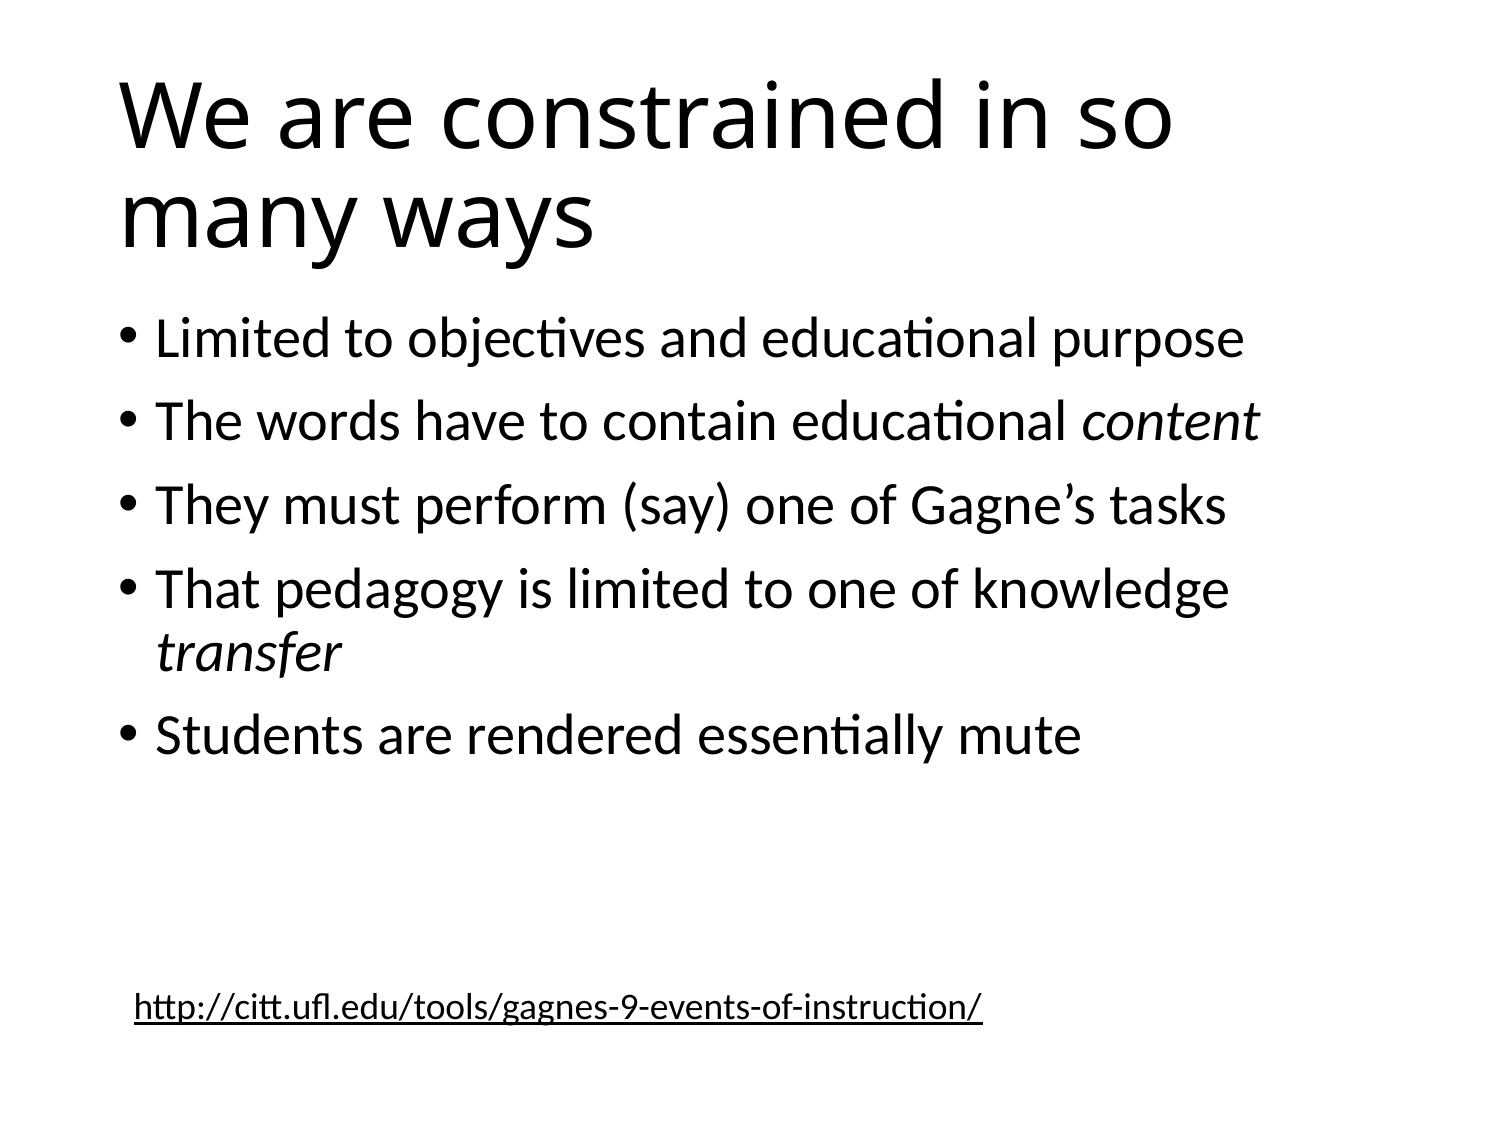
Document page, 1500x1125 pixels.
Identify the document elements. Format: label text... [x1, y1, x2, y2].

title We are constrained in so many ways [103, 59, 1397, 278]
text_box http://citt.ufl.edu/tools/gagnes-9-events-of-instruction/ [118, 974, 1275, 1035]
list Limited to objectives and educational purpose The words have to contain educational content They must perform (say) one of Gagne’s tasks That pedagogy is limited to one of knowledge transfer Students are rendered essentially mute [103, 299, 1397, 1014]
